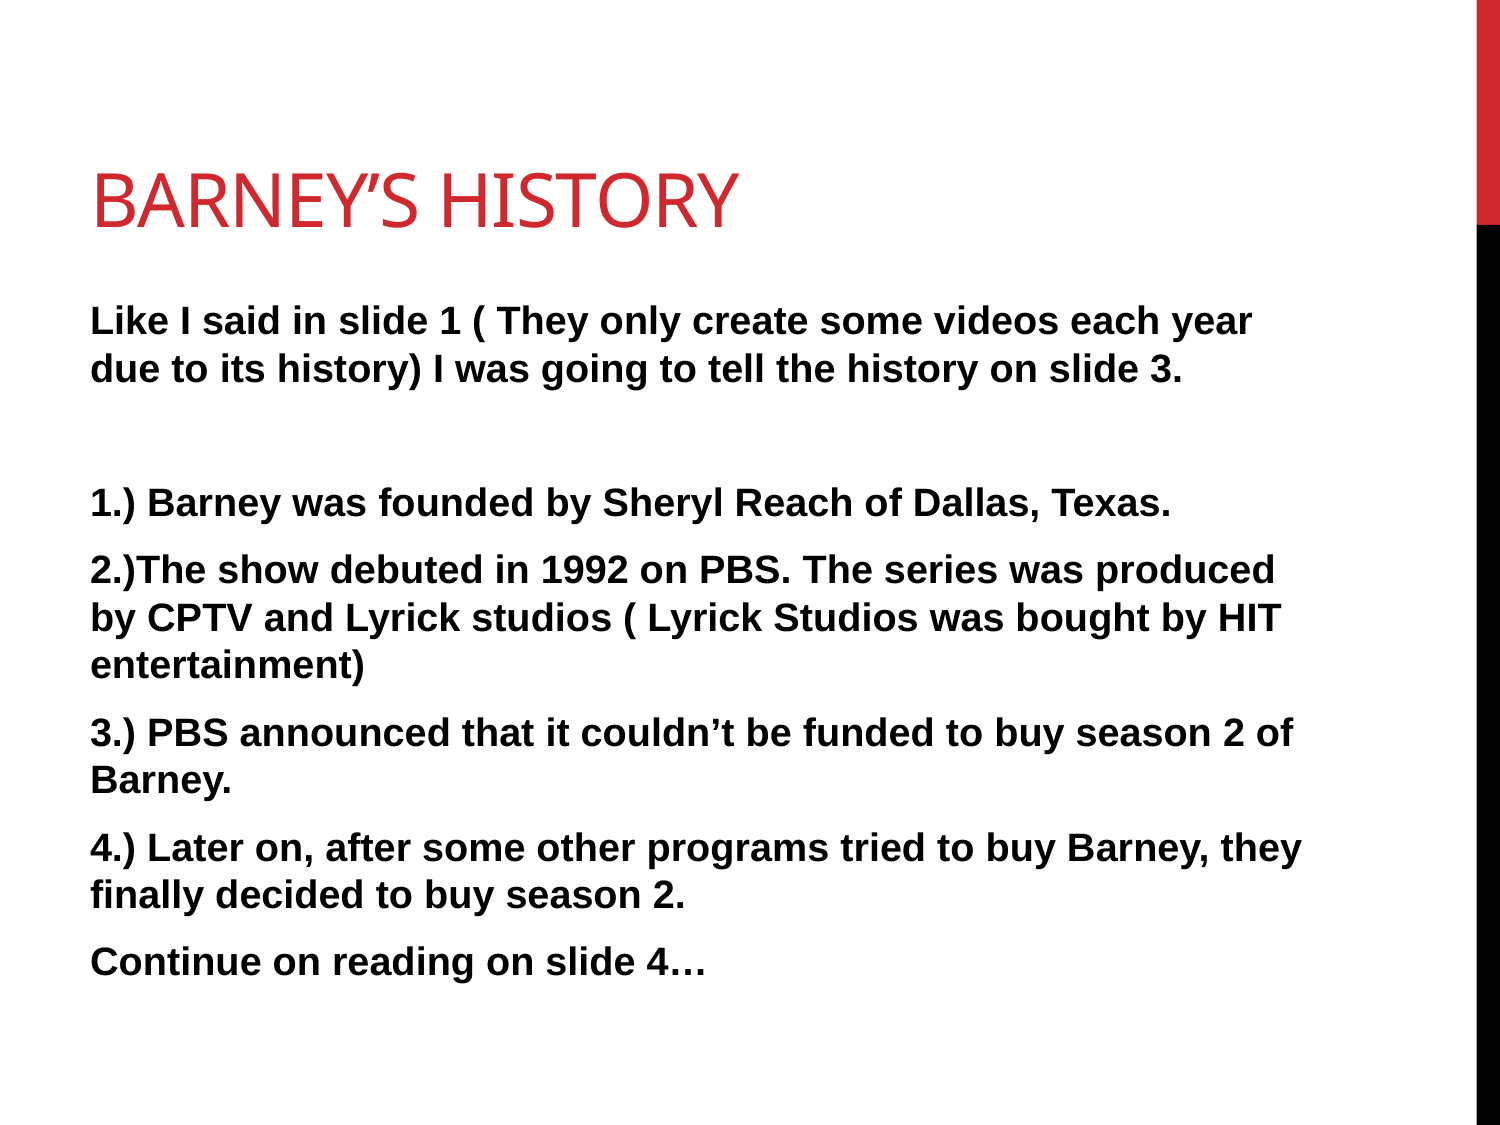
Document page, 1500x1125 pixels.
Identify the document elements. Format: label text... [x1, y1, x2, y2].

title Barney’s history [75, 25, 1025, 250]
list Like I said in slide 1 ( They only create some videos each year due to its history) I was going to tell the history on slide 3. 1.) Barney was founded by Sheryl Reach of Dallas, Texas. 2.)The show debuted in 1992 on PBS. The series was produced by CPTV and Lyrick studios ( Lyrick Studios was bought by HIT entertainment) 3.) PBS announced that it couldn’t be funded to buy season 2 of Barney. 4.) Later on, after some other programs tried to buy Barney, they finally decided to buy season 2. Continue on reading on slide 4… [75, 287, 1325, 1005]
